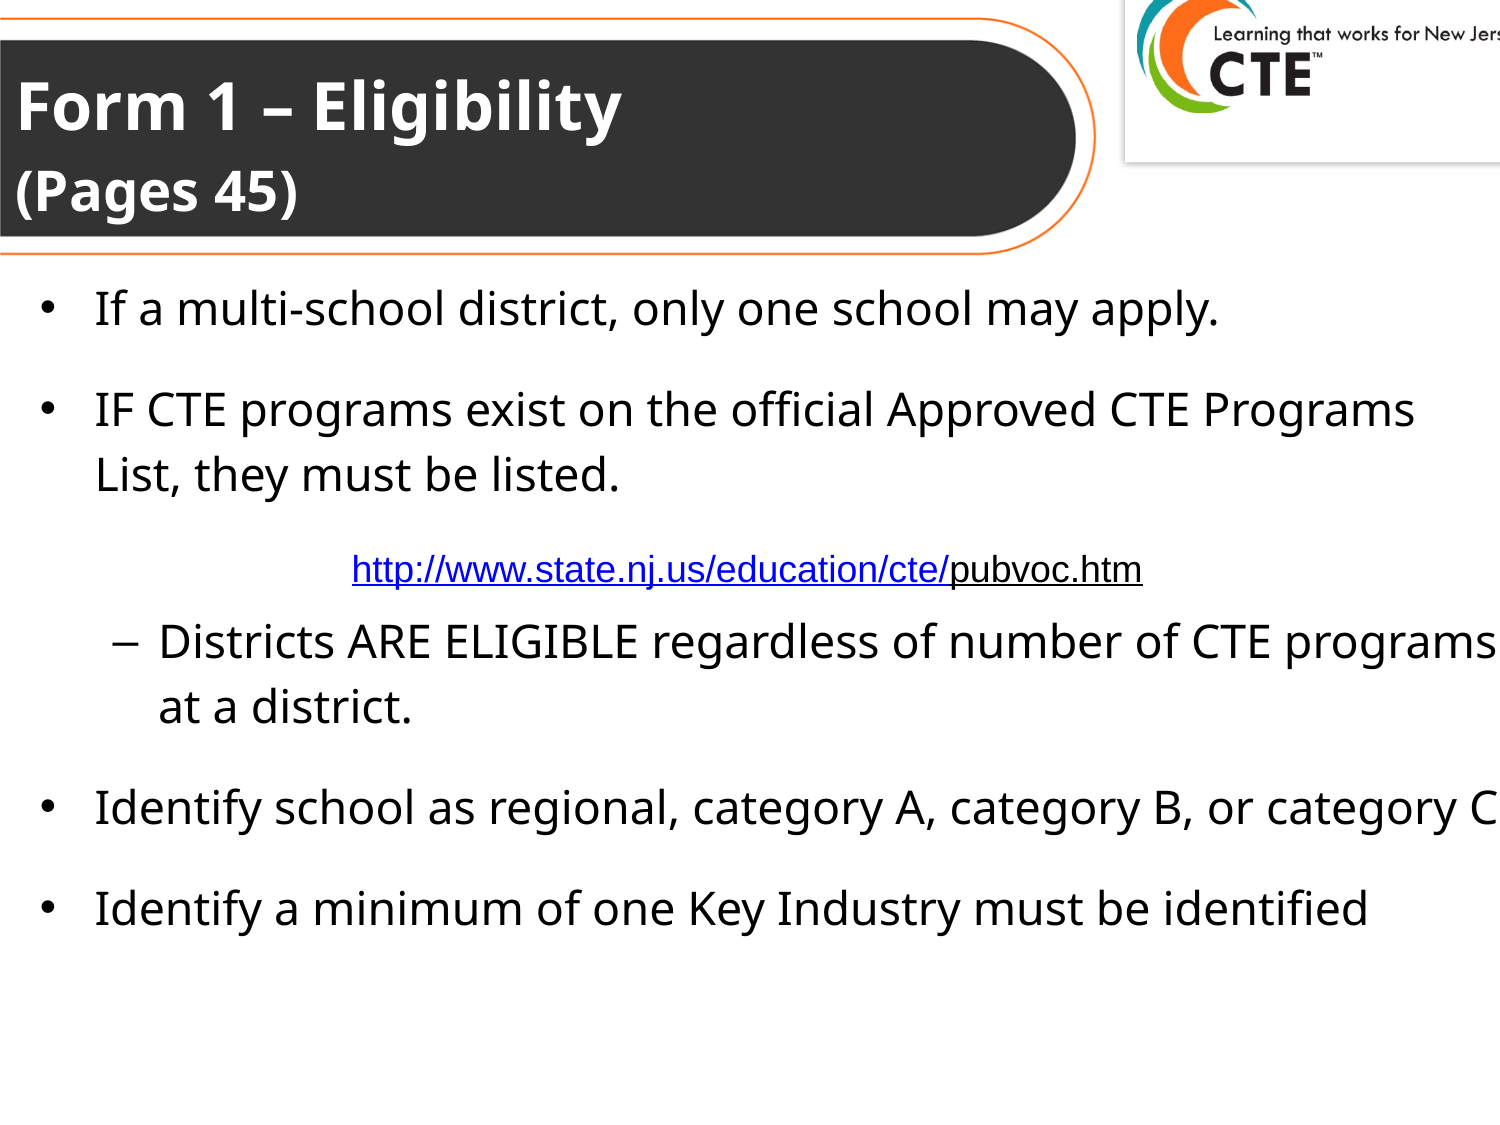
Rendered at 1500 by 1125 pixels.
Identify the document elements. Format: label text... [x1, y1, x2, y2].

list If a multi-school district, only one school may apply. IF CTE programs exist on the official Approved CTE Programs List, they must be listed. Districts ARE ELIGIBLE regardless of number of CTE programs at a district. Identify school as regional, category A, category B, or category C Identify a minimum of one Key Industry must be identified [24, 262, 1500, 967]
text_box http://www.state.nj.us/education/cte/pubvoc.htm [336, 537, 1169, 598]
title Form 1 – Eligibility (Pages 45) [0, 50, 996, 238]
picture [0, 0, 1500, 1125]
picture [1137, 0, 1500, 113]
